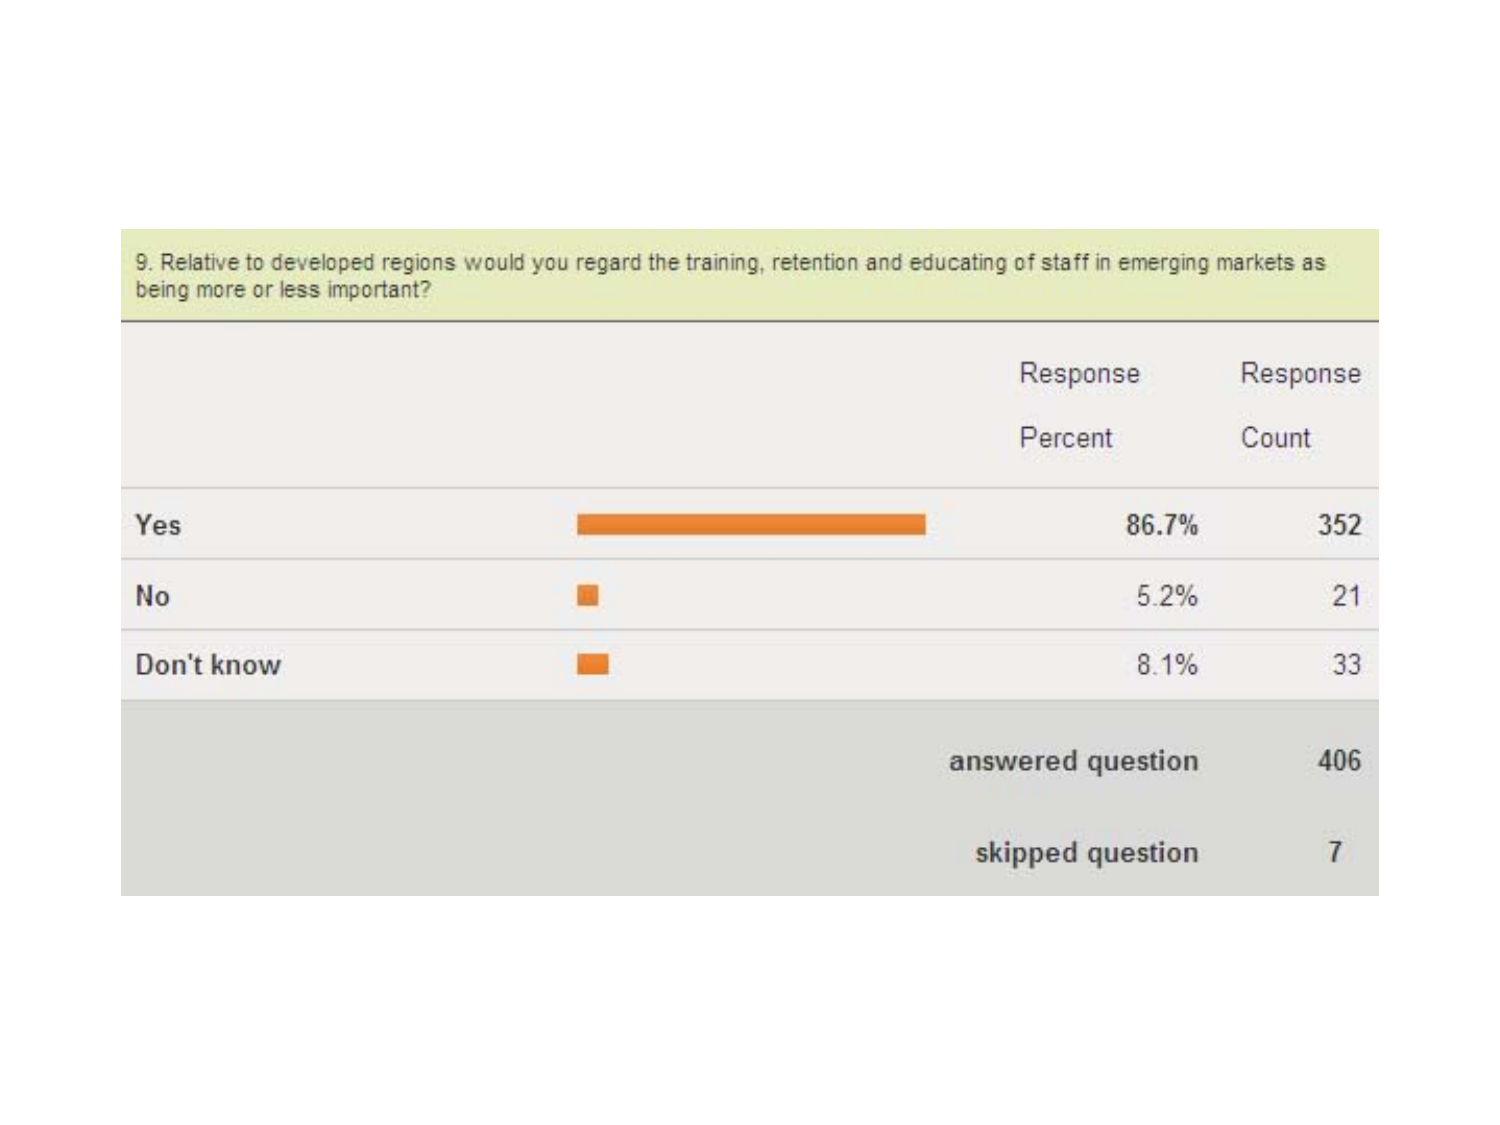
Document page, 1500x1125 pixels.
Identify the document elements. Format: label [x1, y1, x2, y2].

picture [121, 228, 1379, 897]
